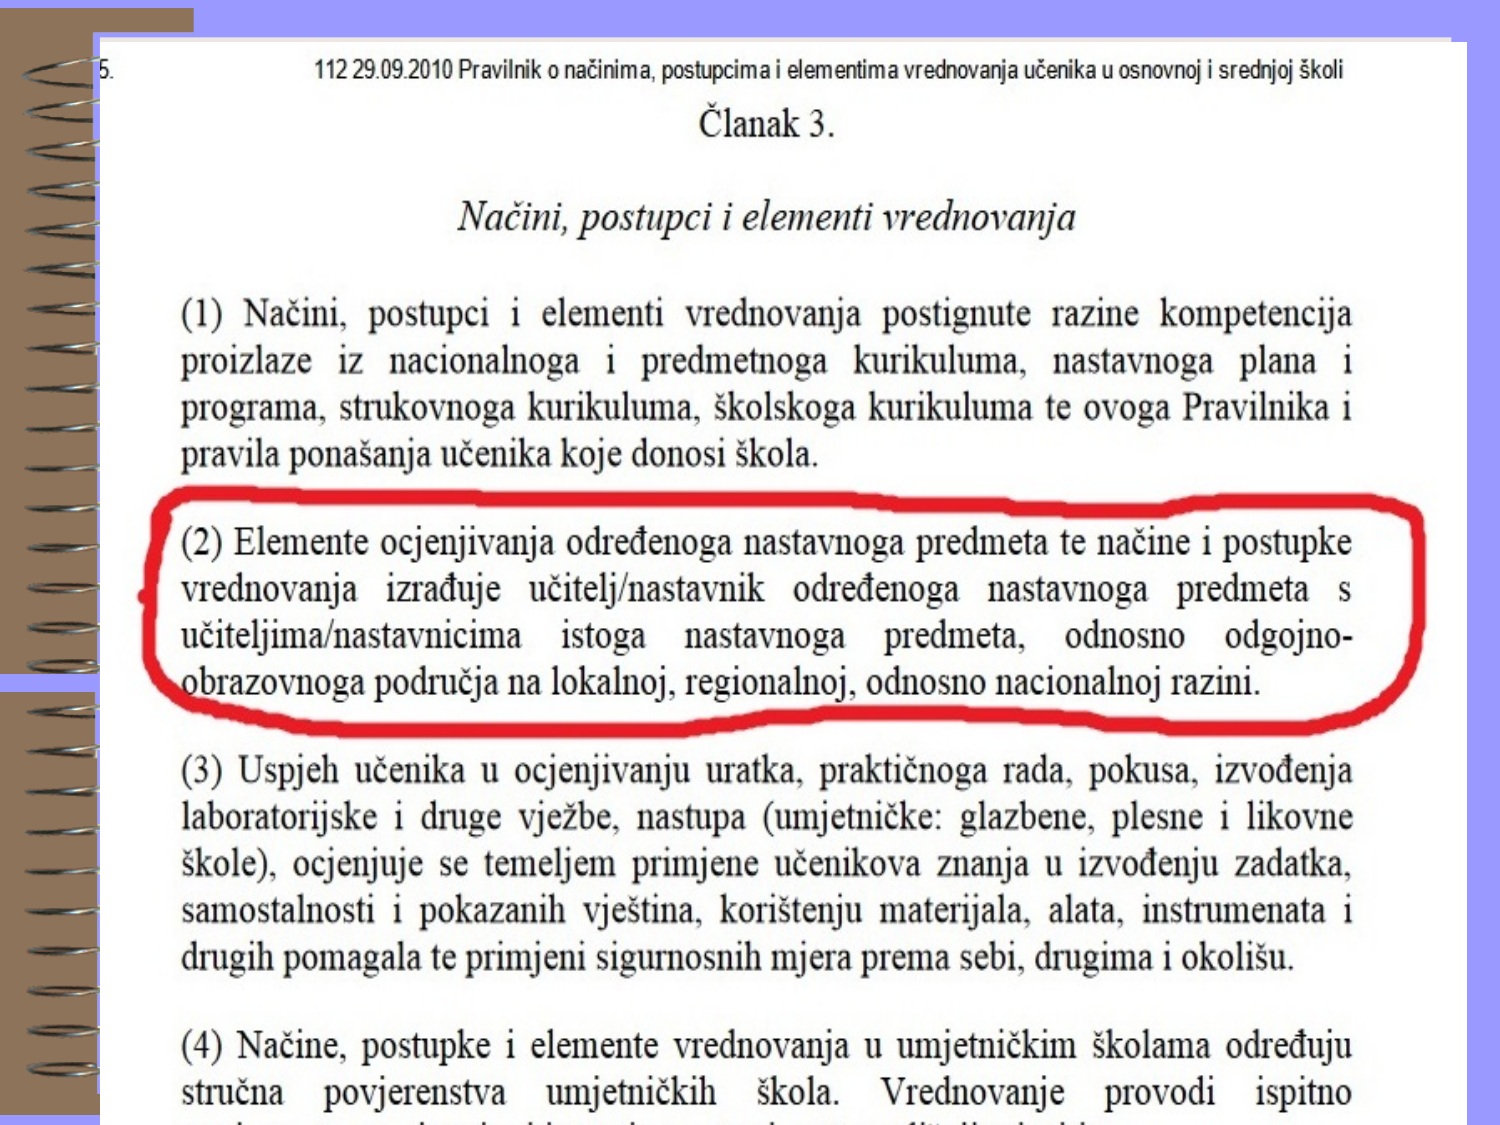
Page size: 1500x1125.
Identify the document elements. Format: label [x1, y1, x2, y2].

list [100, 42, 1467, 1125]
picture [0, 692, 100, 1115]
picture [0, 8, 194, 674]
